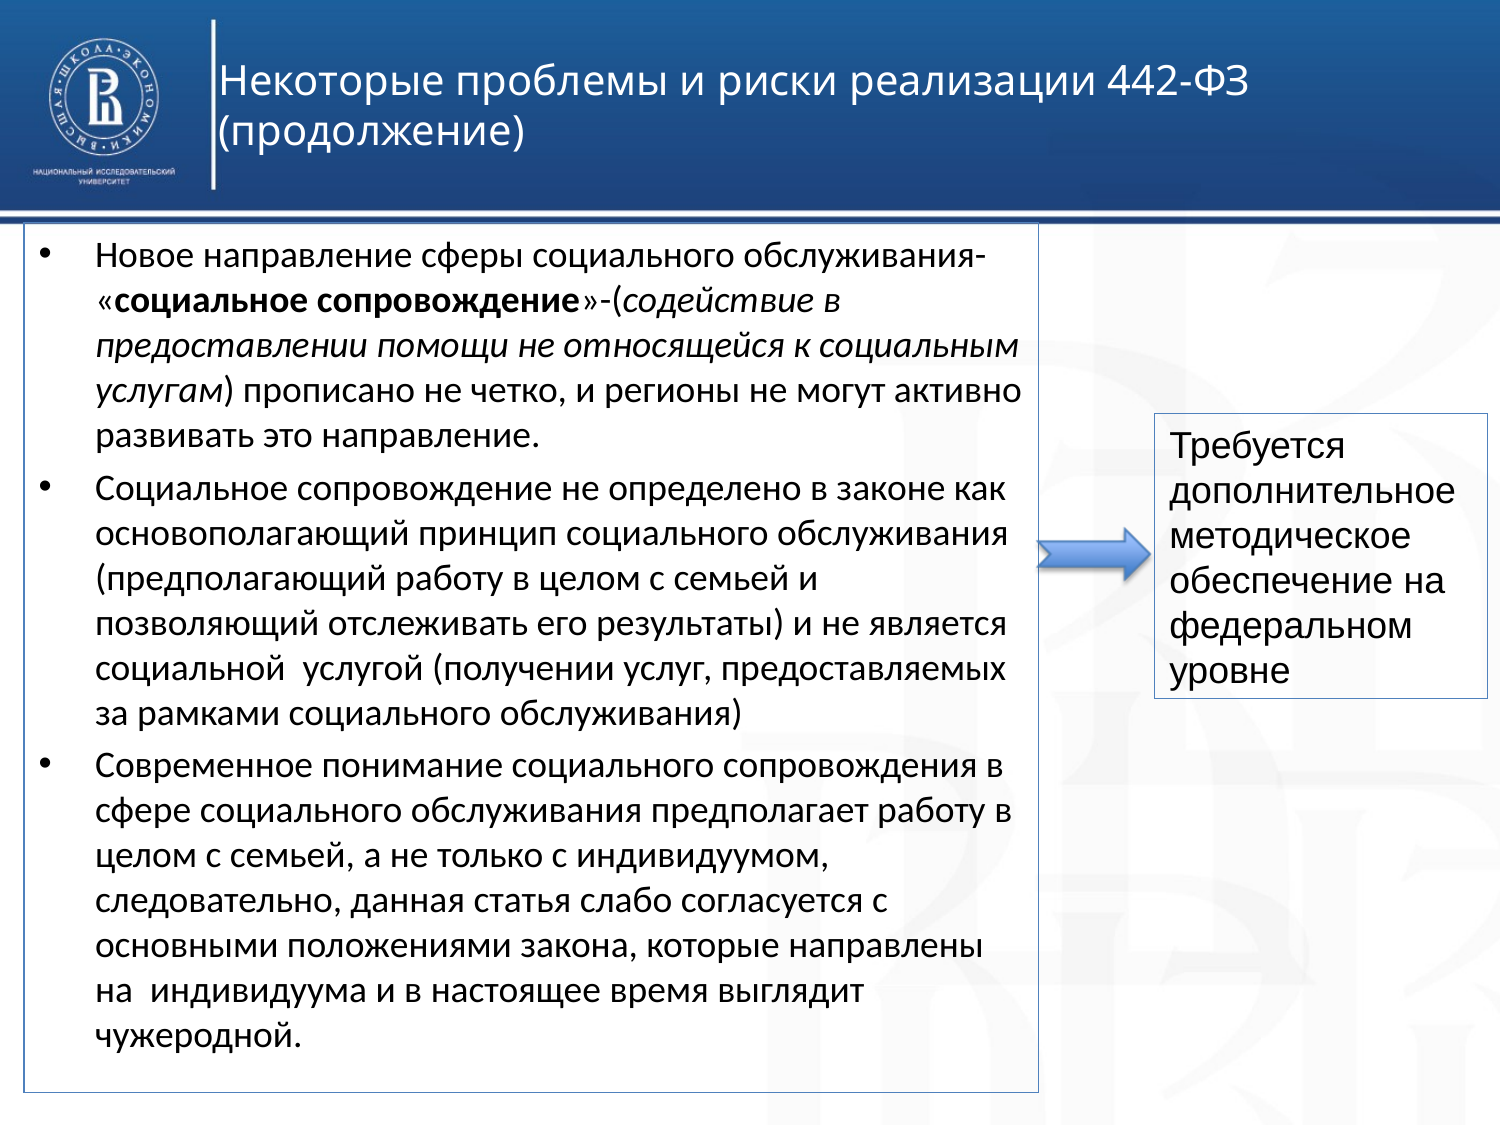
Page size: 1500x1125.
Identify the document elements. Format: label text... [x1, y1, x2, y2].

text_box Требуется дополнительное методическое обеспечение на федеральном уровне [1154, 413, 1488, 699]
list Новое направление сферы социального обслуживания- «социальное сопровождение»-(содействие в предоставлении помощи не относящейся к социальным услугам) прописано не четко, и регионы не могут активно развивать это направление. Социальное сопровождение не определено в законе как основополагающий принцип социального обслуживания (предполагающий работу в целом с семьей и позволяющий отслеживать его результаты) и не является социальной услугой (получении услуг, предоставляемых за рамками социального обслуживания) Современное понимание социального сопровождения в сфере социального обслуживания предполагает работу в целом с семьей, а не только с индивидуумом, следовательно, данная статья слабо согласуется с основными положениями закона, которые направлены на индивидуума и в настоящее время выглядит чужеродной. [23, 222, 1039, 1093]
text_box Некоторые проблемы и риски реализации 442-ФЗ (продолжение) [203, 70, 1410, 139]
picture [0, 0, 1500, 1125]
